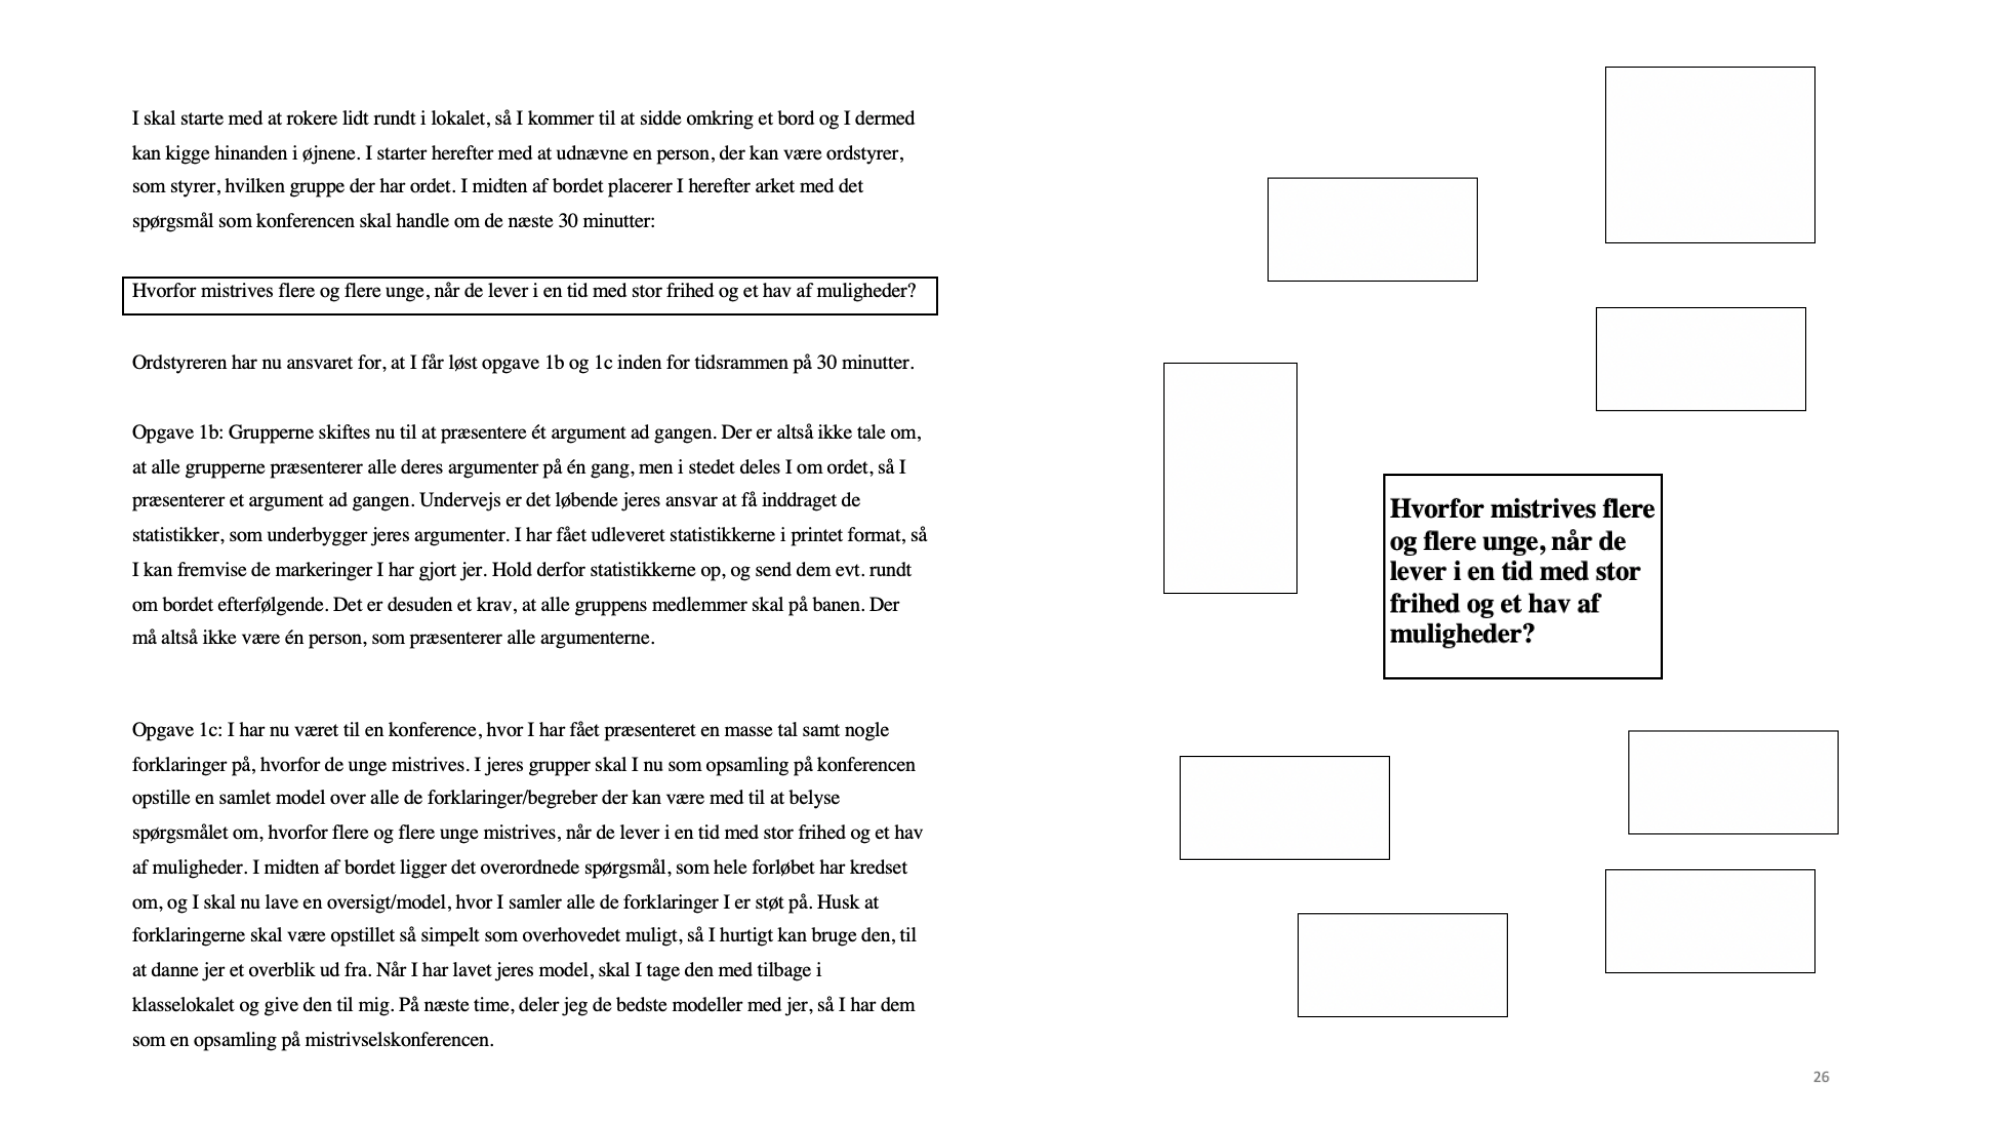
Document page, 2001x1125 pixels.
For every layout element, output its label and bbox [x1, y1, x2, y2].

list [83, 34, 1000, 1100]
picture [1106, 34, 1890, 1091]
